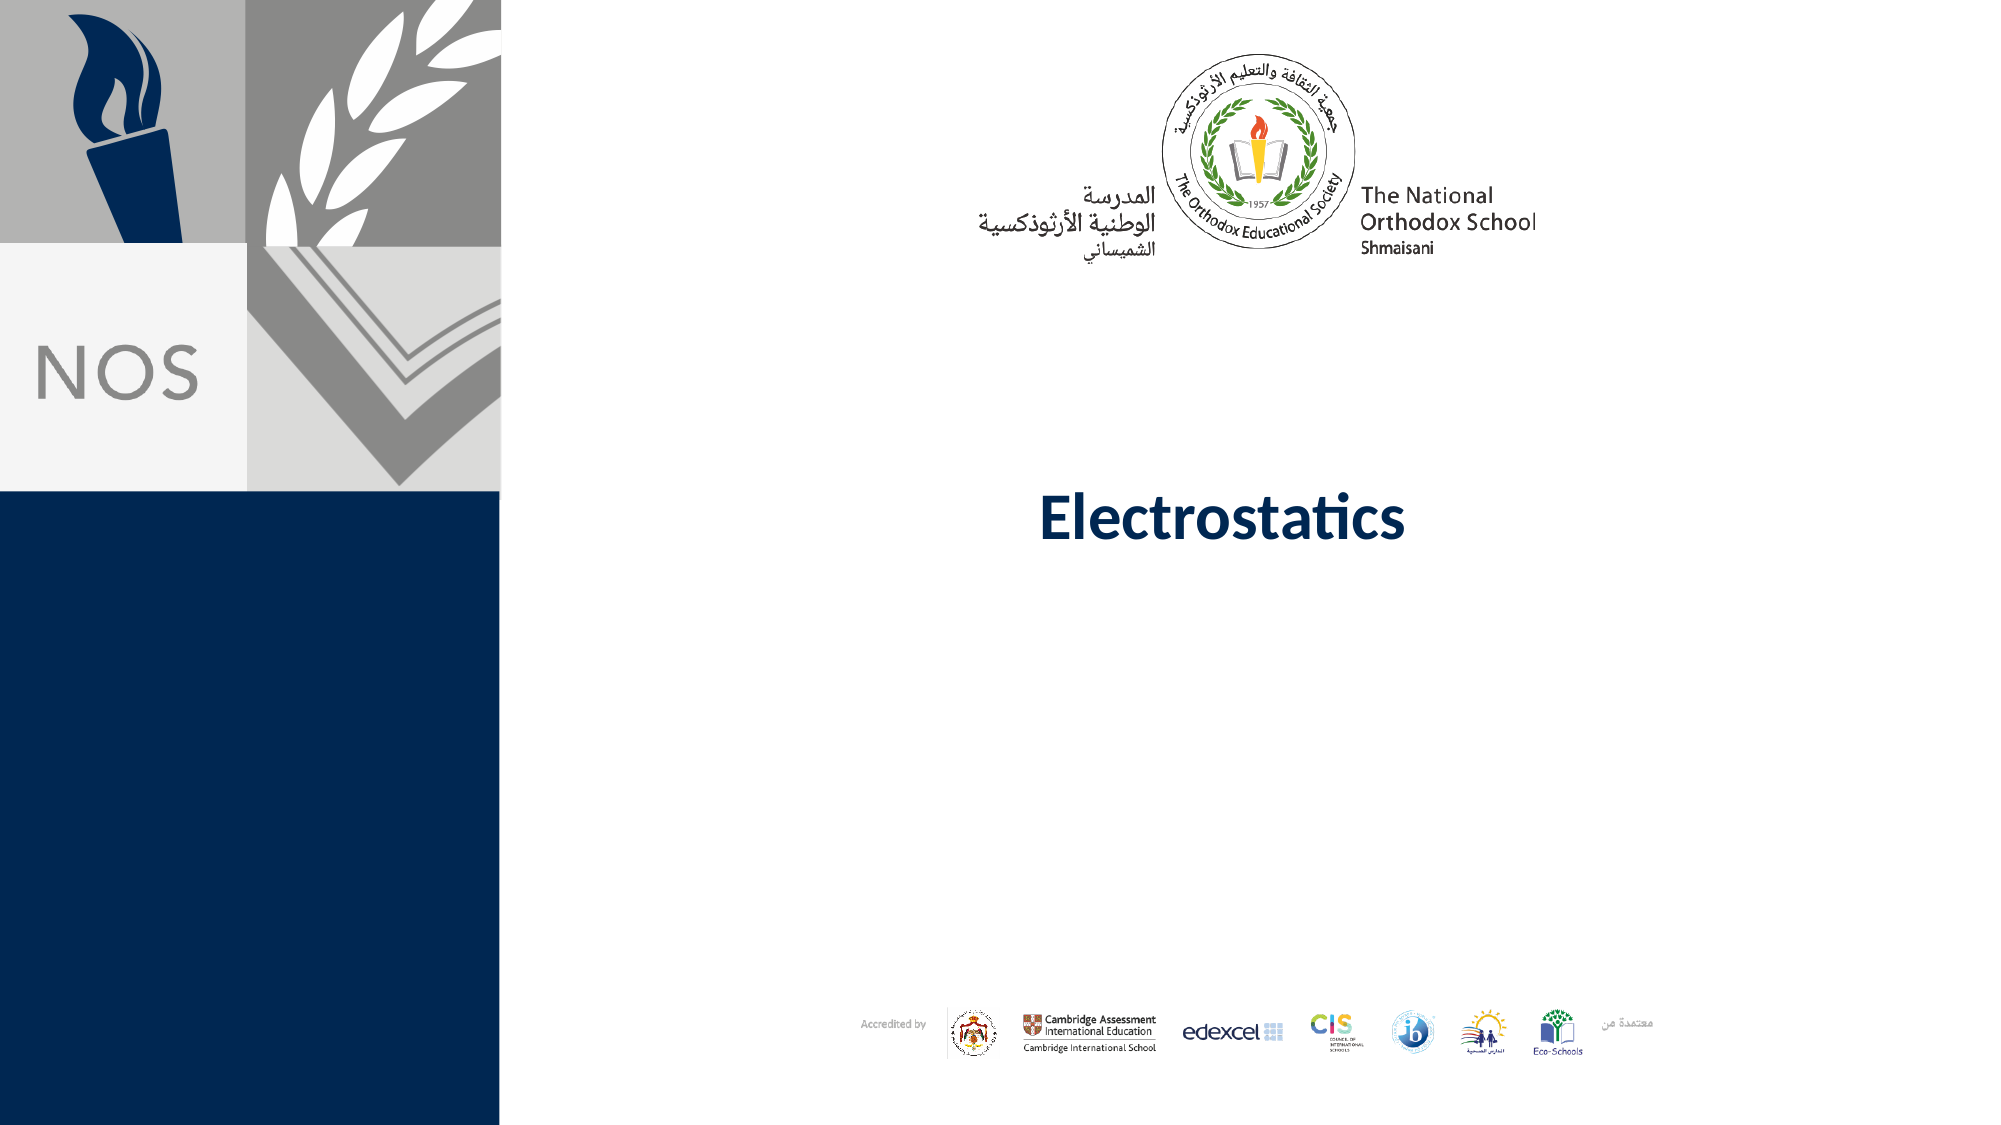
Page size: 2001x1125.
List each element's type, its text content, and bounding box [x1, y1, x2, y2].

picture [978, 54, 1535, 264]
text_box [0, 0, 502, 1125]
picture [860, 967, 1653, 1059]
text_box Electrostatics [947, 465, 1499, 560]
